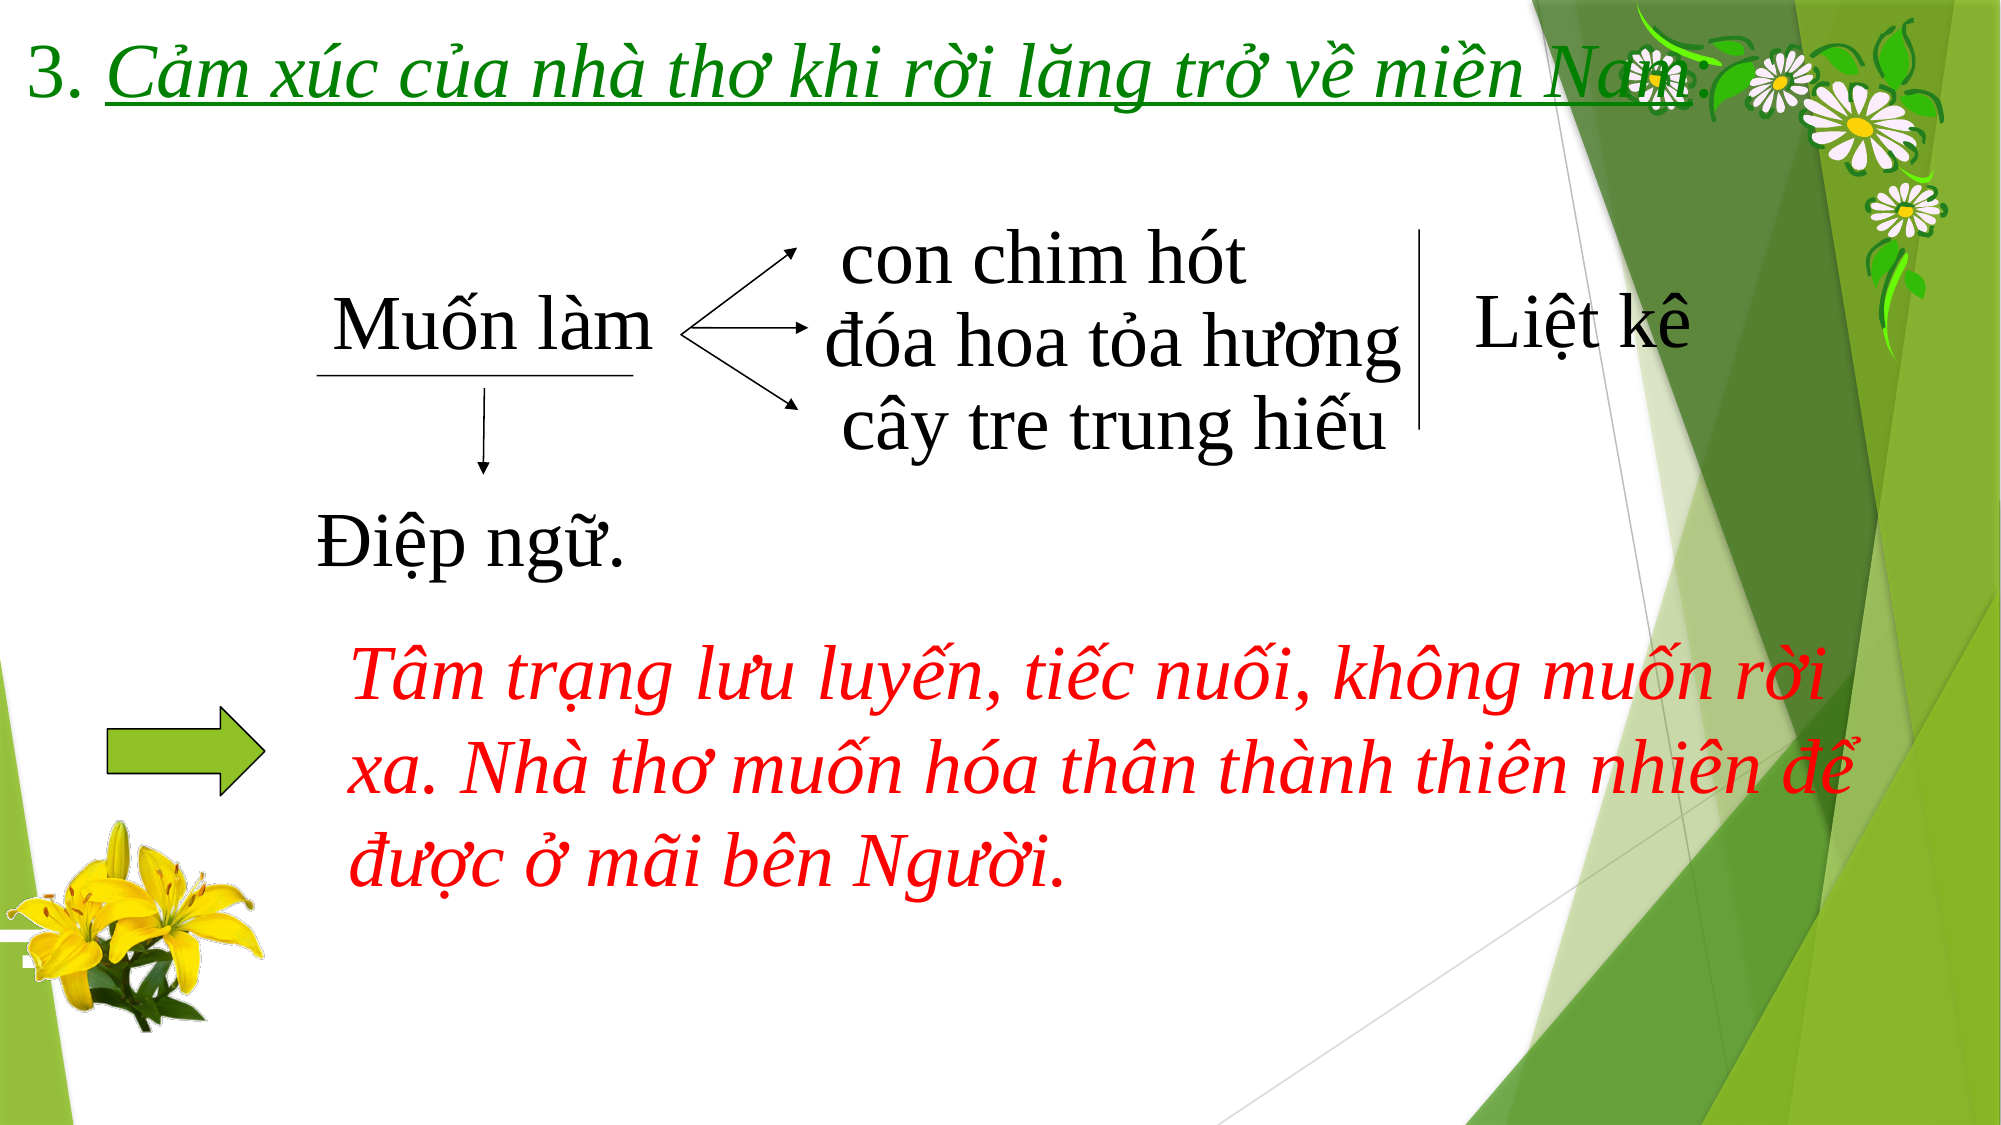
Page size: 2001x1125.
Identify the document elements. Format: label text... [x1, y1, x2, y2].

text_box 3. Cảm xúc của nhà thơ khi rời lăng trở về miền Nam: [12, 12, 1611, 121]
text_box Liệt kê [1459, 262, 1615, 371]
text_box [0, 374, 1184, 1046]
text_box Muốn làm [317, 264, 670, 373]
text_box [692, 321, 809, 335]
text_box cây tre trung hiếu [826, 364, 1404, 473]
text_box [680, 247, 798, 336]
text_box con chim hót [825, 197, 1263, 281]
text_box đóa hoa tỏa hương [809, 281, 1419, 390]
text_box Tâm trạng lưu luyến, tiếc nuối, không muốn rời xa. Nhà thơ muốn hóa thân thành thiên nhiên để được ở mãi bên Người. [1189, 614, 1917, 910]
picture [1616, 0, 1951, 363]
